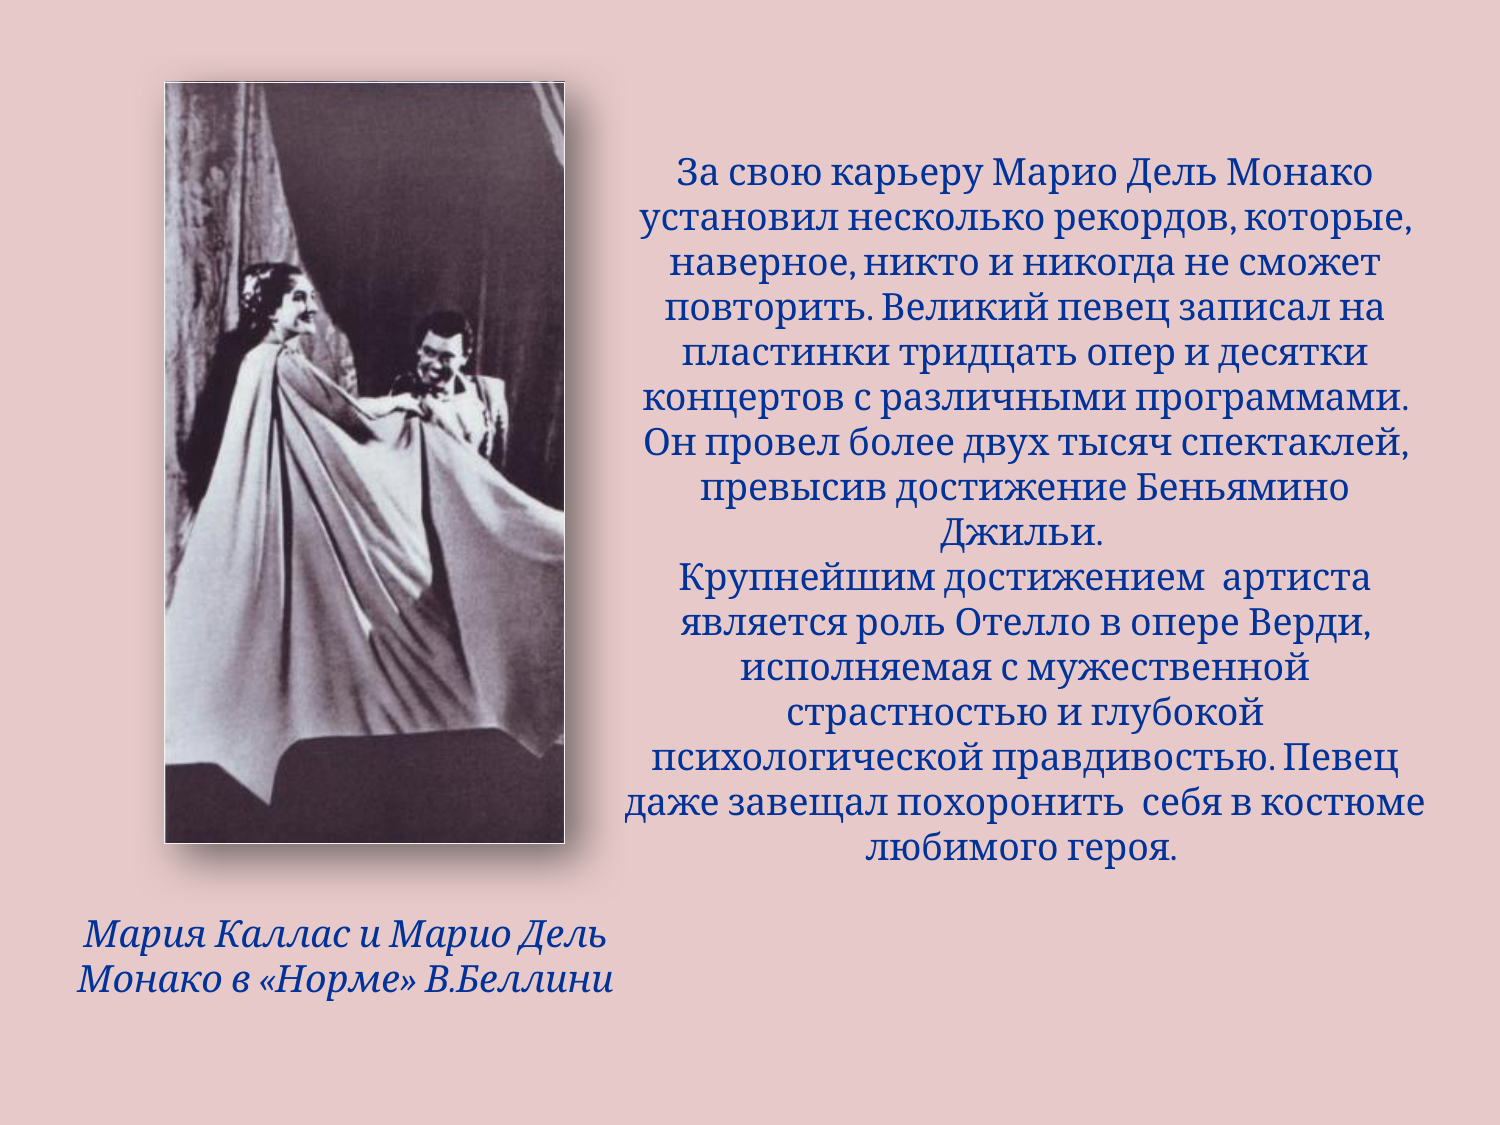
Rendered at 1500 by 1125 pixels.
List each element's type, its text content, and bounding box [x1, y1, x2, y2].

picture [163, 81, 566, 844]
text_box За свою карьеру Марио Дель Монако установил несколько рекордов, которые, наверное, никто и никогда не сможет повторить. Великий певец записал на пластинки тридцать опер и десятки концертов с различными программами. Он провел более двух тысяч спектаклей, превысив достижение Беньямино Джильи. Крупнейшим достижением артиста является роль Отелло в опере Верди, исполняемая с мужественной страстностью и глубокой психологической правдивостью. Певец даже завещал похоронить себя в костюме любимого героя. [609, 140, 1442, 876]
text_box Мария Каллас и Марио Дель Монако в «Норме» В.Беллини [35, 902, 657, 1008]
